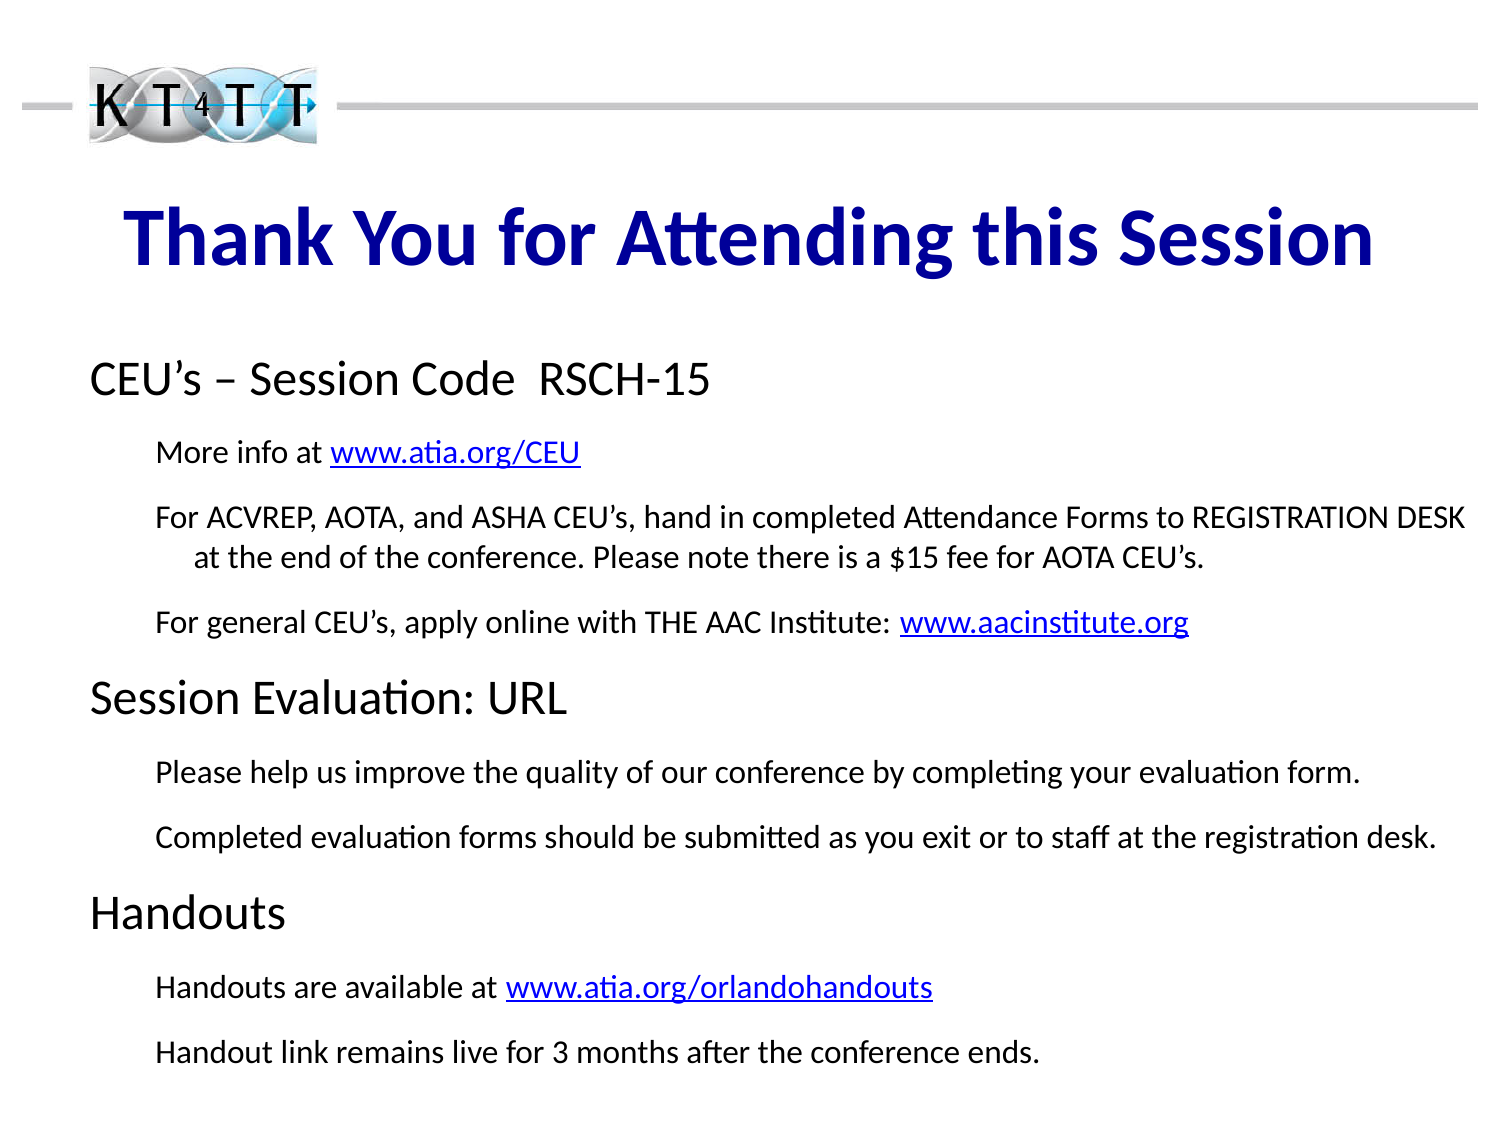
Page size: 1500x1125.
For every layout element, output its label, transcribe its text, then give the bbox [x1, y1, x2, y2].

list CEU’s – Session Code RSCH-15 More info at www.atia.org/CEU For ACVREP, AOTA, and ASHA CEU’s, hand in completed Attendance Forms to REGISTRATION DESK at the end of the conference. Please note there is a $15 fee for AOTA CEU’s. For general CEU’s, apply online with THE AAC Institute: www.aacinstitute.org Session Evaluation: URL Please help us improve the quality of our conference by completing your evaluation form. Completed evaluation forms should be submitted as you exit or to staff at the registration desk. Handouts Handouts are available at www.atia.org/orlandohandouts Handout link remains live for 3 months after the conference ends. [75, 275, 1500, 1018]
title Thank You for Attending this Session [75, 174, 1425, 275]
picture [22, 0, 1478, 1125]
